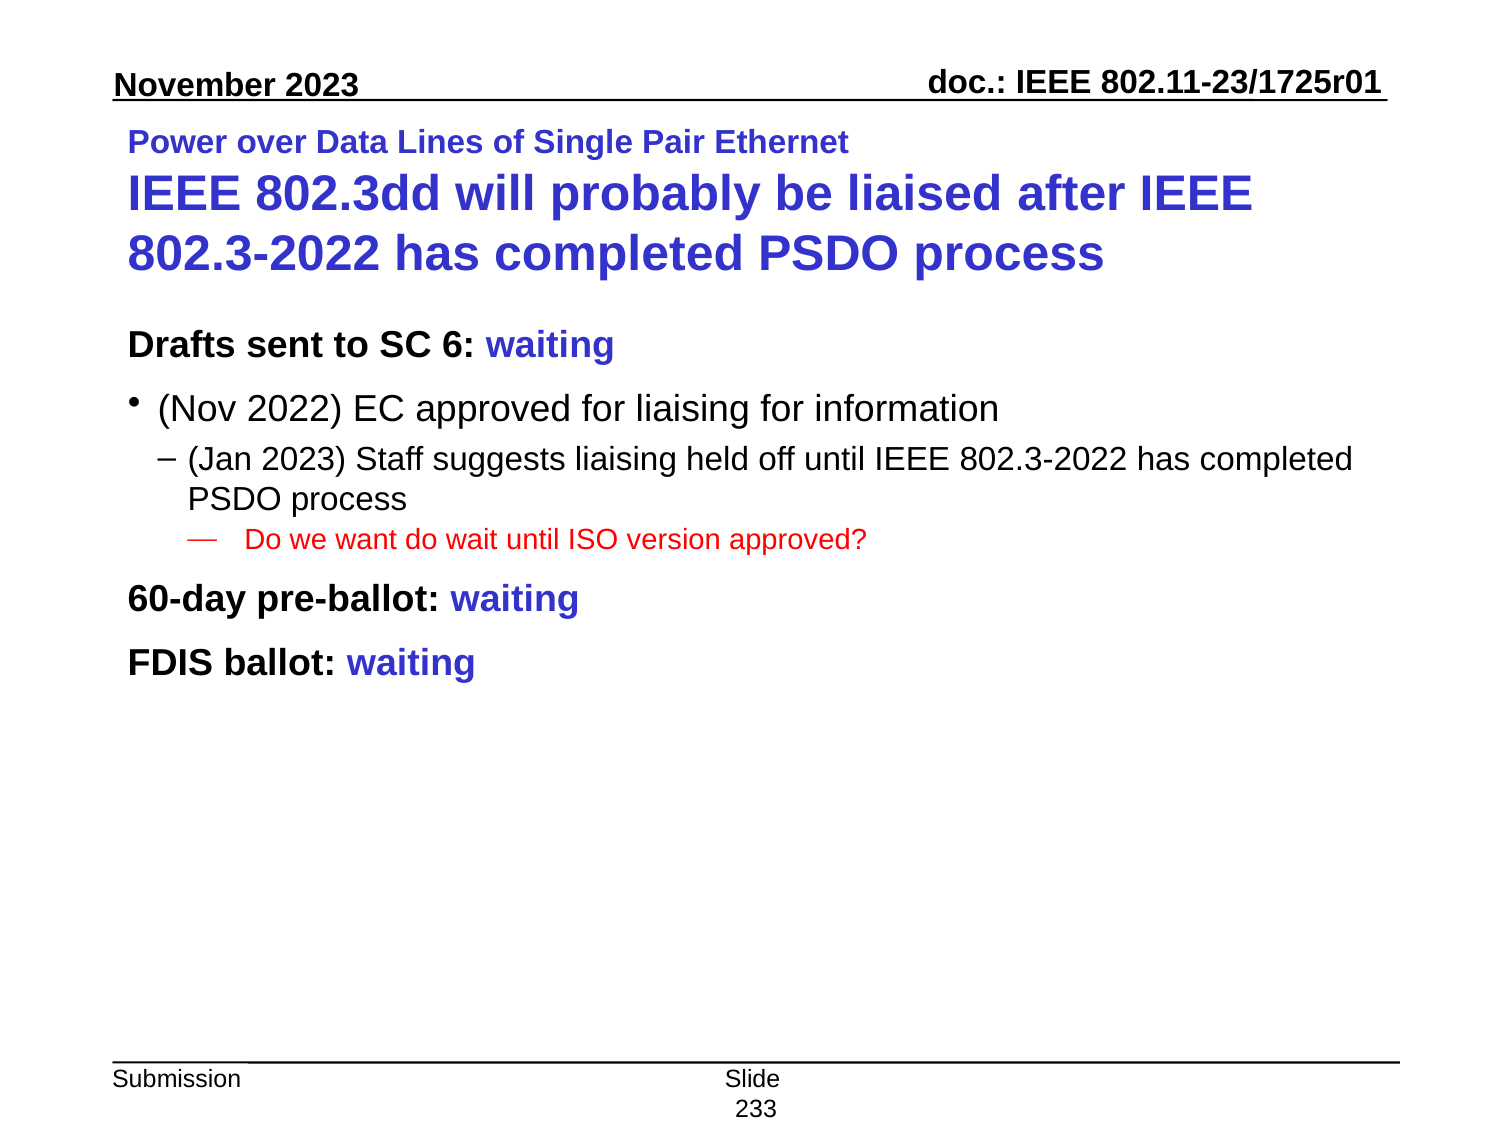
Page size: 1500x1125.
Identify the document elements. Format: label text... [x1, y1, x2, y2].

list Drafts sent to SC 6: waiting (Nov 2022) EC approved for liaising for information (Jan 2023) Staff suggests liaising held off until IEEE 802.3-2022 has completed PSDO process Do we want do wait until ISO version approved? 60-day pre-ballot: waiting FDIS ballot: waiting [112, 312, 1388, 988]
title Power over Data Lines of Single Pair Ethernet IEEE 802.3dd will probably be liaised after IEEE 802.3-2022 has completed PSDO process [112, 112, 1388, 288]
slide_number Slide 233 [709, 1061, 803, 1093]
